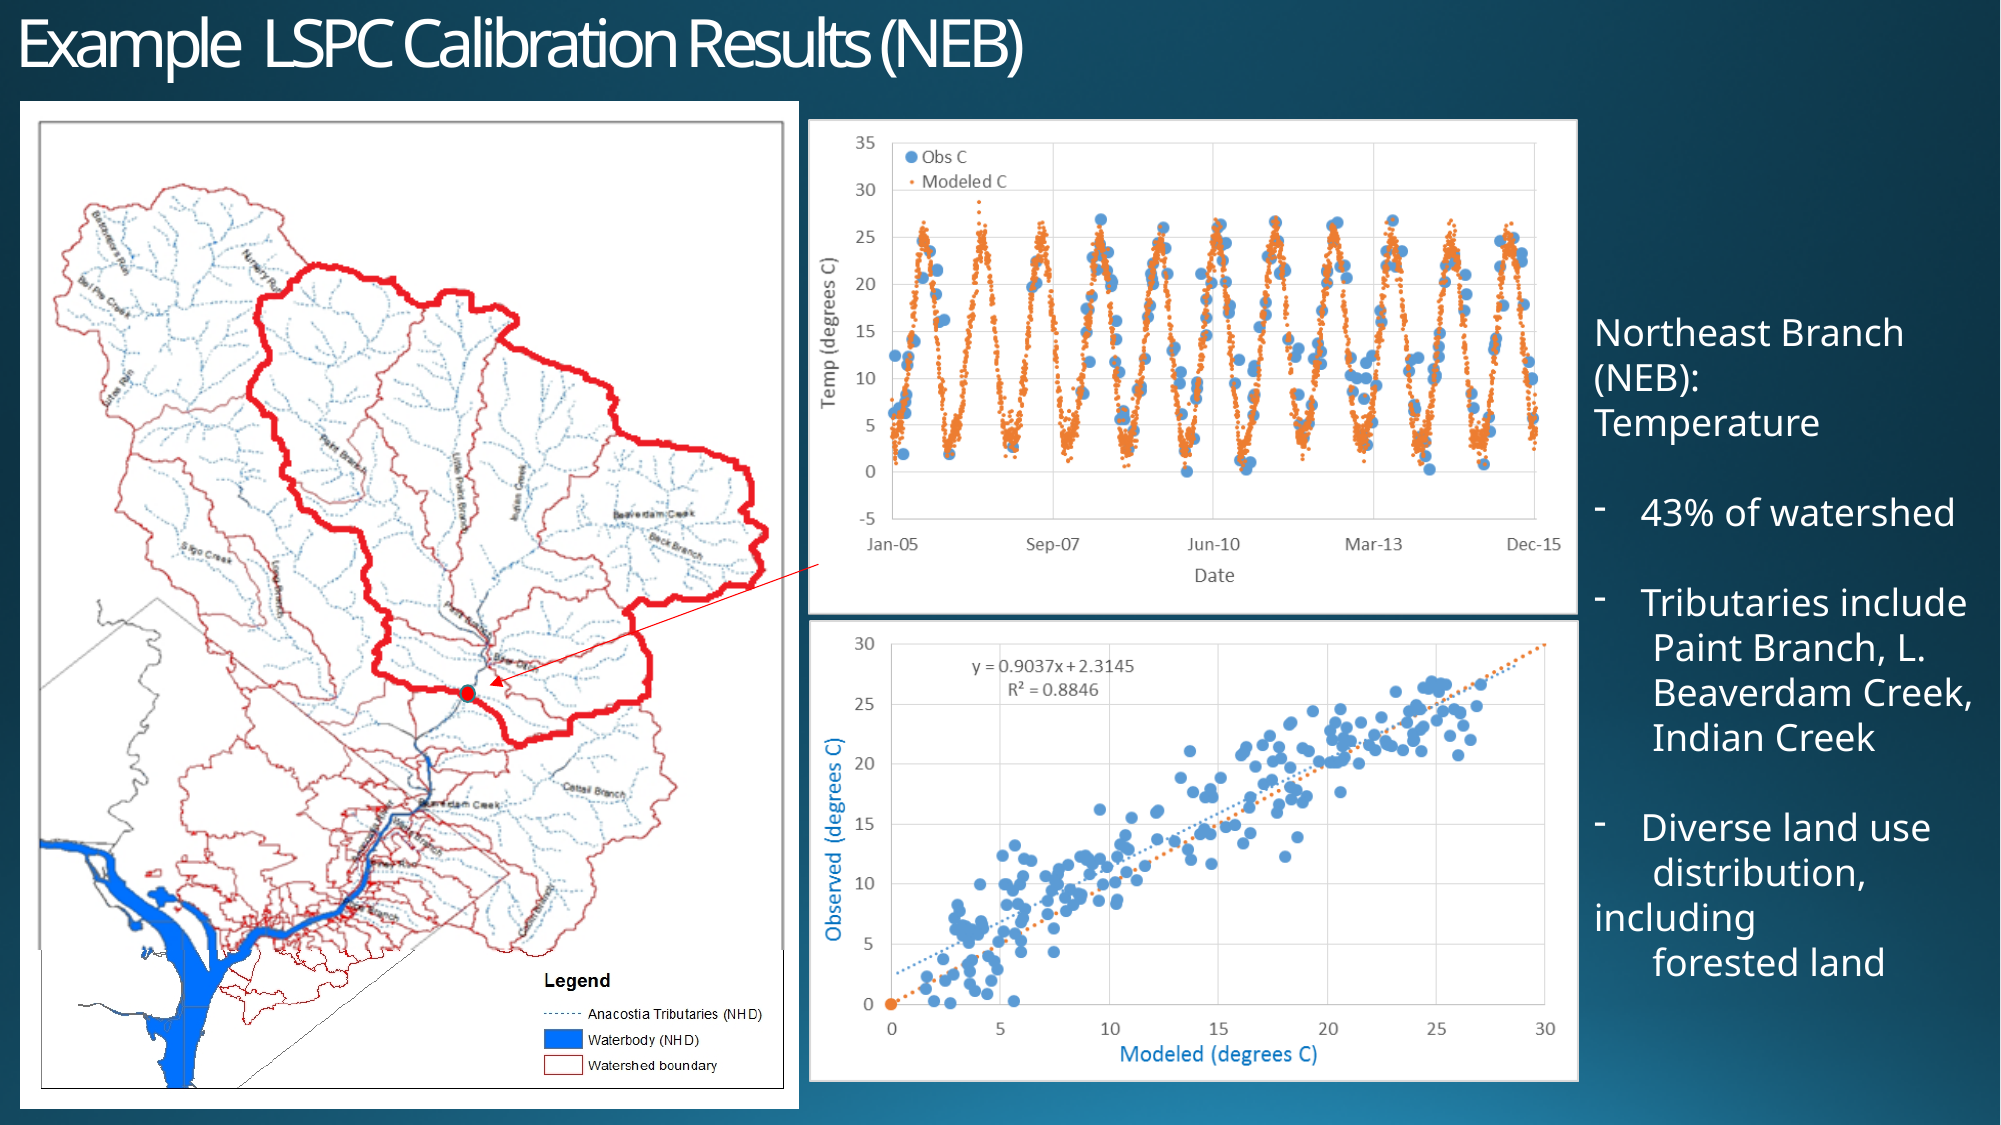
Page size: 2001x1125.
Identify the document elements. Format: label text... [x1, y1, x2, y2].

text_box Northeast Branch (NEB): Temperature 43% of watershed Tributaries include Paint Branch, L. Beaverdam Creek, Indian Creek Diverse land use distribution, including forested land [1579, 301, 1993, 992]
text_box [489, 564, 819, 686]
picture [0, 0, 2001, 1125]
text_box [20, 101, 799, 1109]
title Example LSPC Calibration Results (NEB) [0, 2, 1500, 272]
